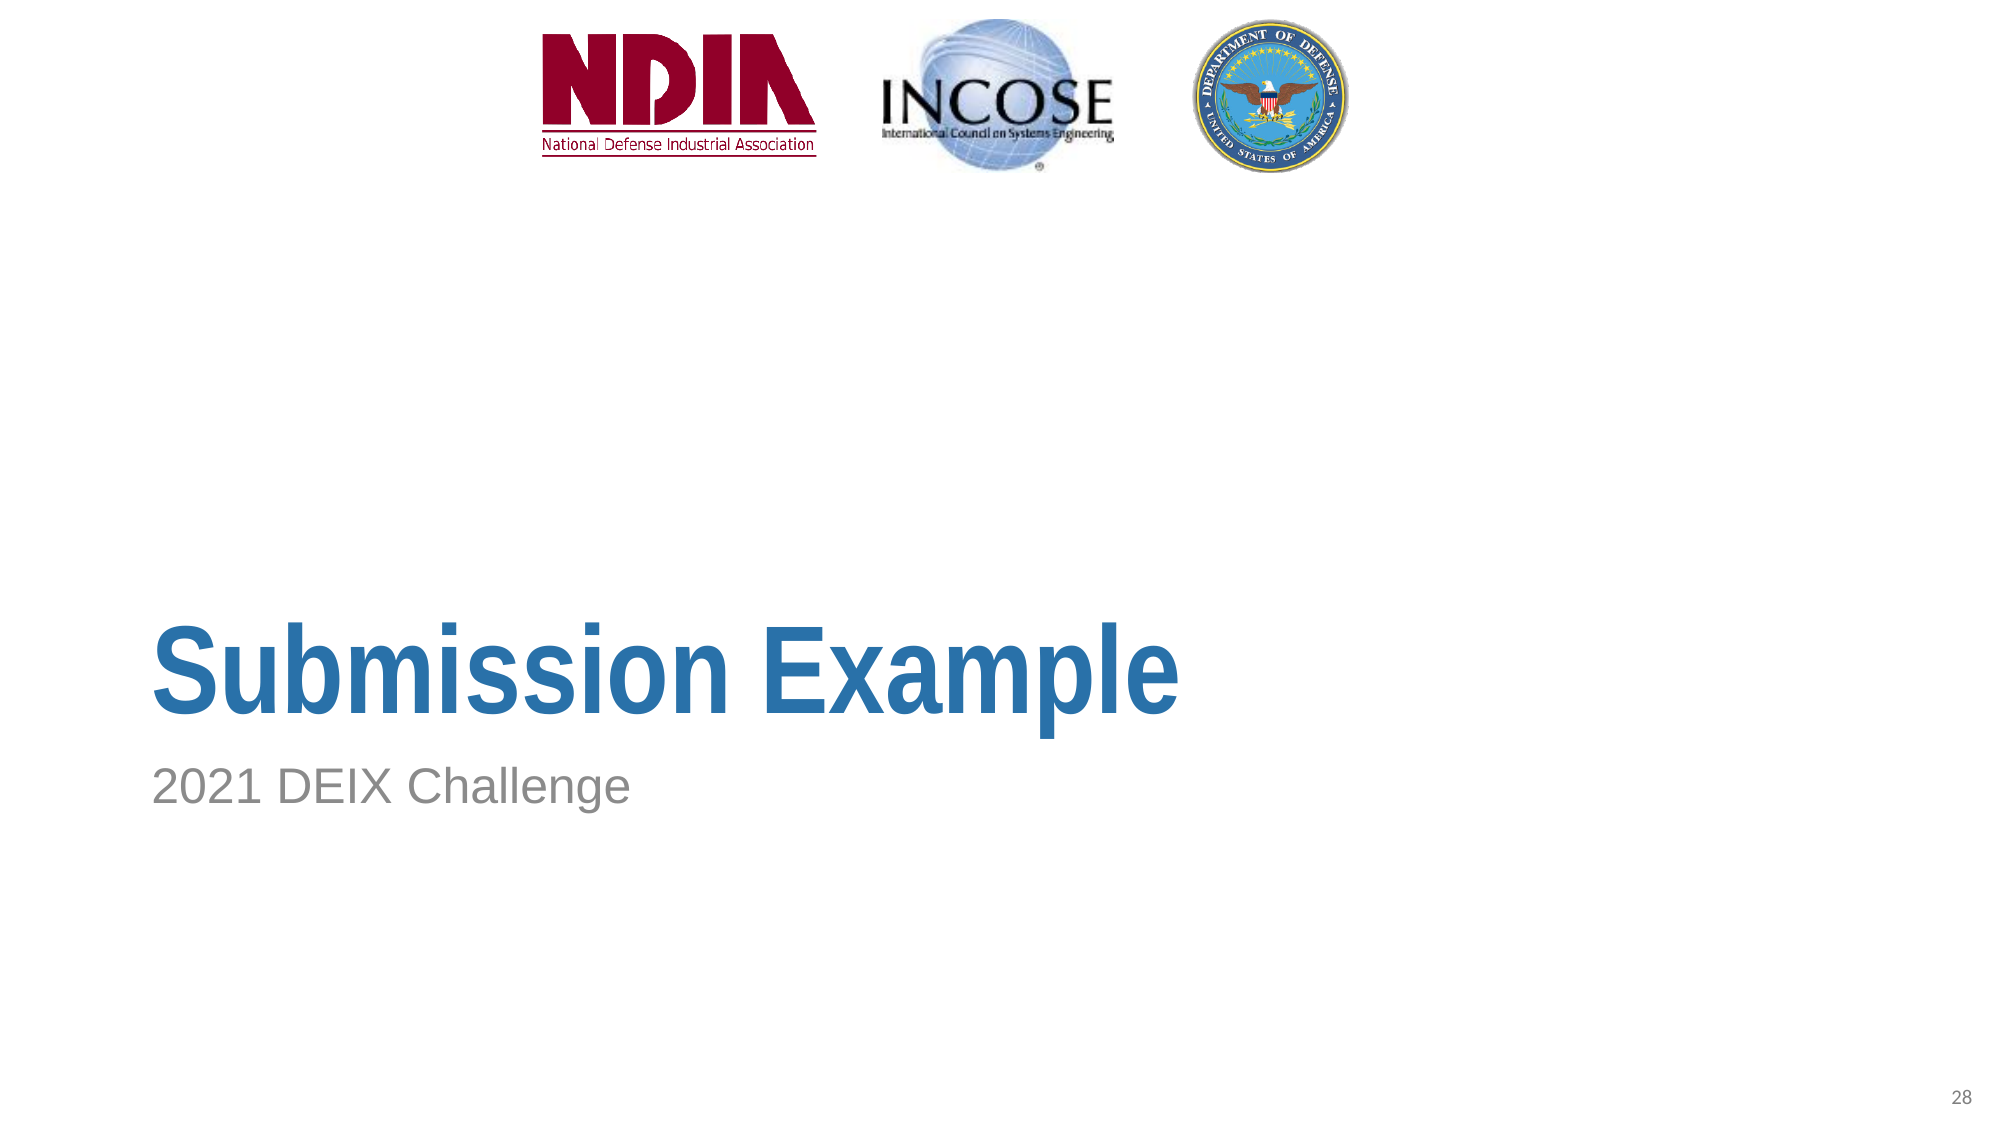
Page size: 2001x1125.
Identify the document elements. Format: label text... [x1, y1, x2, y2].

title Submission Example [136, 280, 1862, 749]
picture [882, 19, 1114, 173]
picture [541, 34, 817, 157]
list 2021 DEIX Challenge [136, 752, 1862, 955]
picture [1192, 19, 1349, 173]
slide_number 28 [1924, 1065, 2000, 1125]
